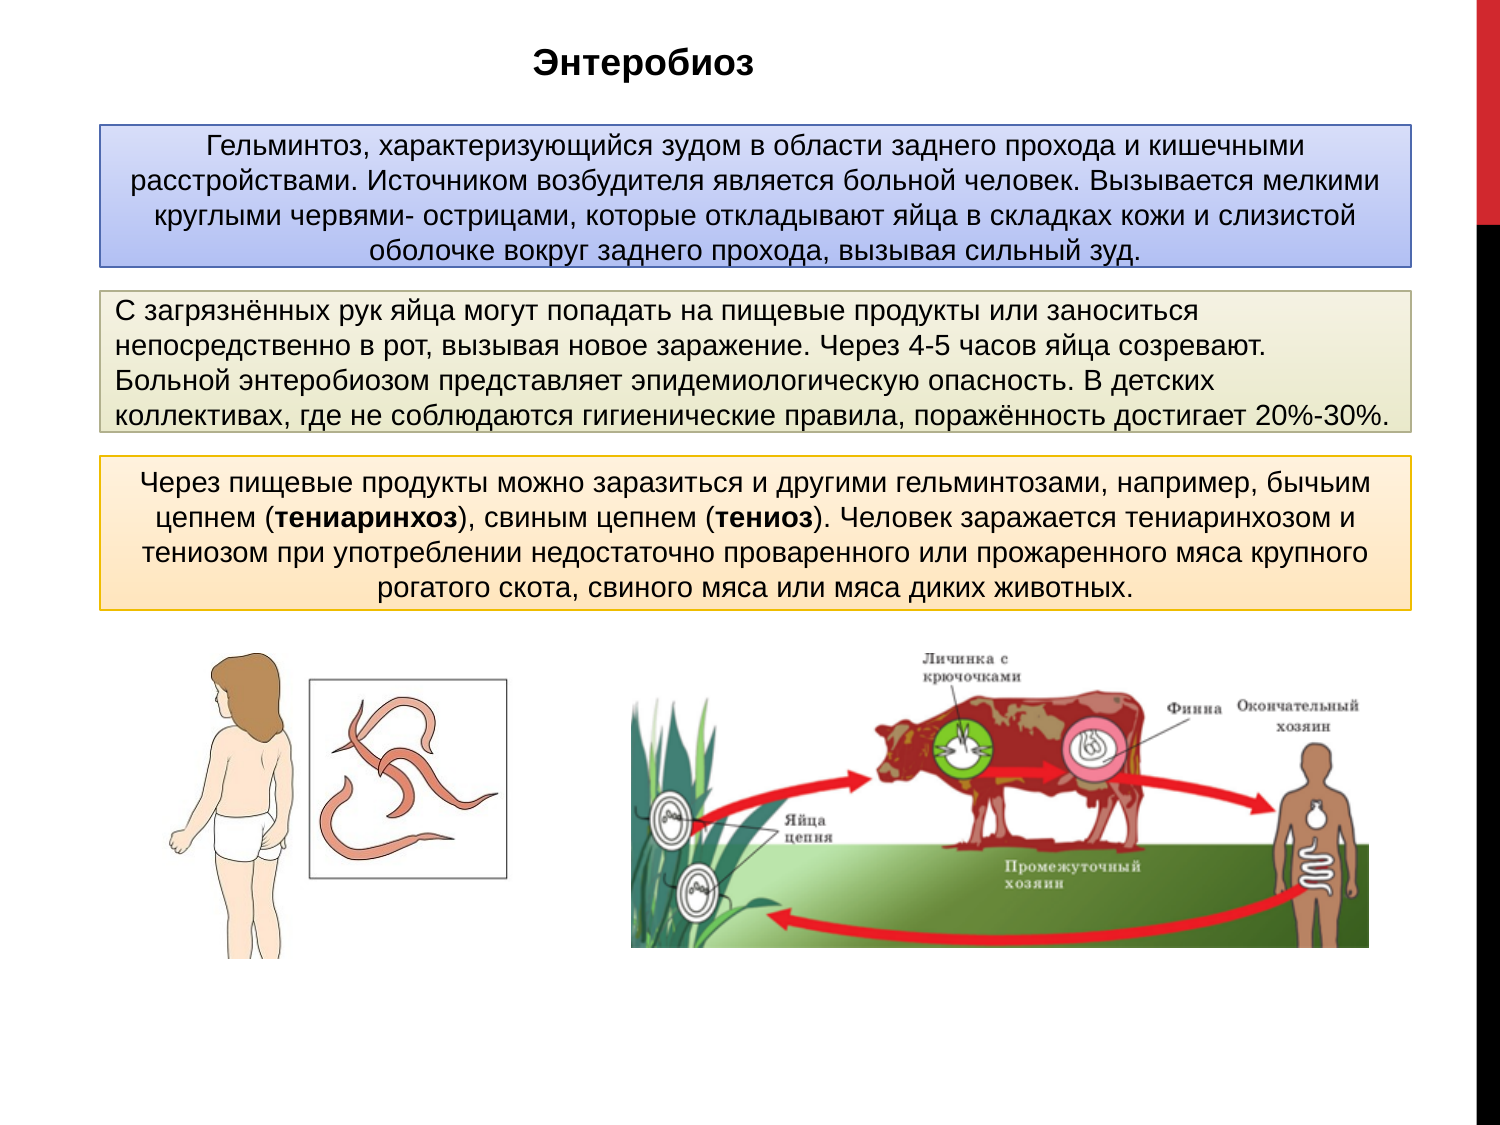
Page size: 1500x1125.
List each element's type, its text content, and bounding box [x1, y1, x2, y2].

picture [97, 653, 607, 960]
text_box Гельминтоз, характеризующийся зудом в области заднего прохода и кишечными расстройствами. Источником возбудителя является больной человек. Вызывается мелкими круглыми червями- острицами, которые откладывают яйца в складках кожи и слизистой оболочке вокруг заднего прохода, вызывая сильный зуд. [99, 124, 1412, 268]
text_box Через пищевые продукты можно заразиться и другими гельминтозами, например, бычьим цепнем (тениаринхоз), свиным цепнем (тениоз). Человек заражается тениаринхозом и тениозом при употреблении недостаточно проваренного или прожаренного мяса крупного рогатого скота, свиного мяса или мяса диких животных. [99, 455, 1412, 611]
picture [631, 653, 1370, 948]
text_box С загрязнённых рук яйца могут попадать на пищевые продукты или заноситься непосредственно в рот, вызывая новое заражение. Через 4-5 часов яйца созревают. Больной энтеробиозом представляет эпидемиологическую опасность. В детских коллективах, где не соблюдаются гигиенические правила, поражённость достигает 20%-30%. [99, 290, 1412, 433]
text_box Энтеробиоз [360, 30, 928, 91]
